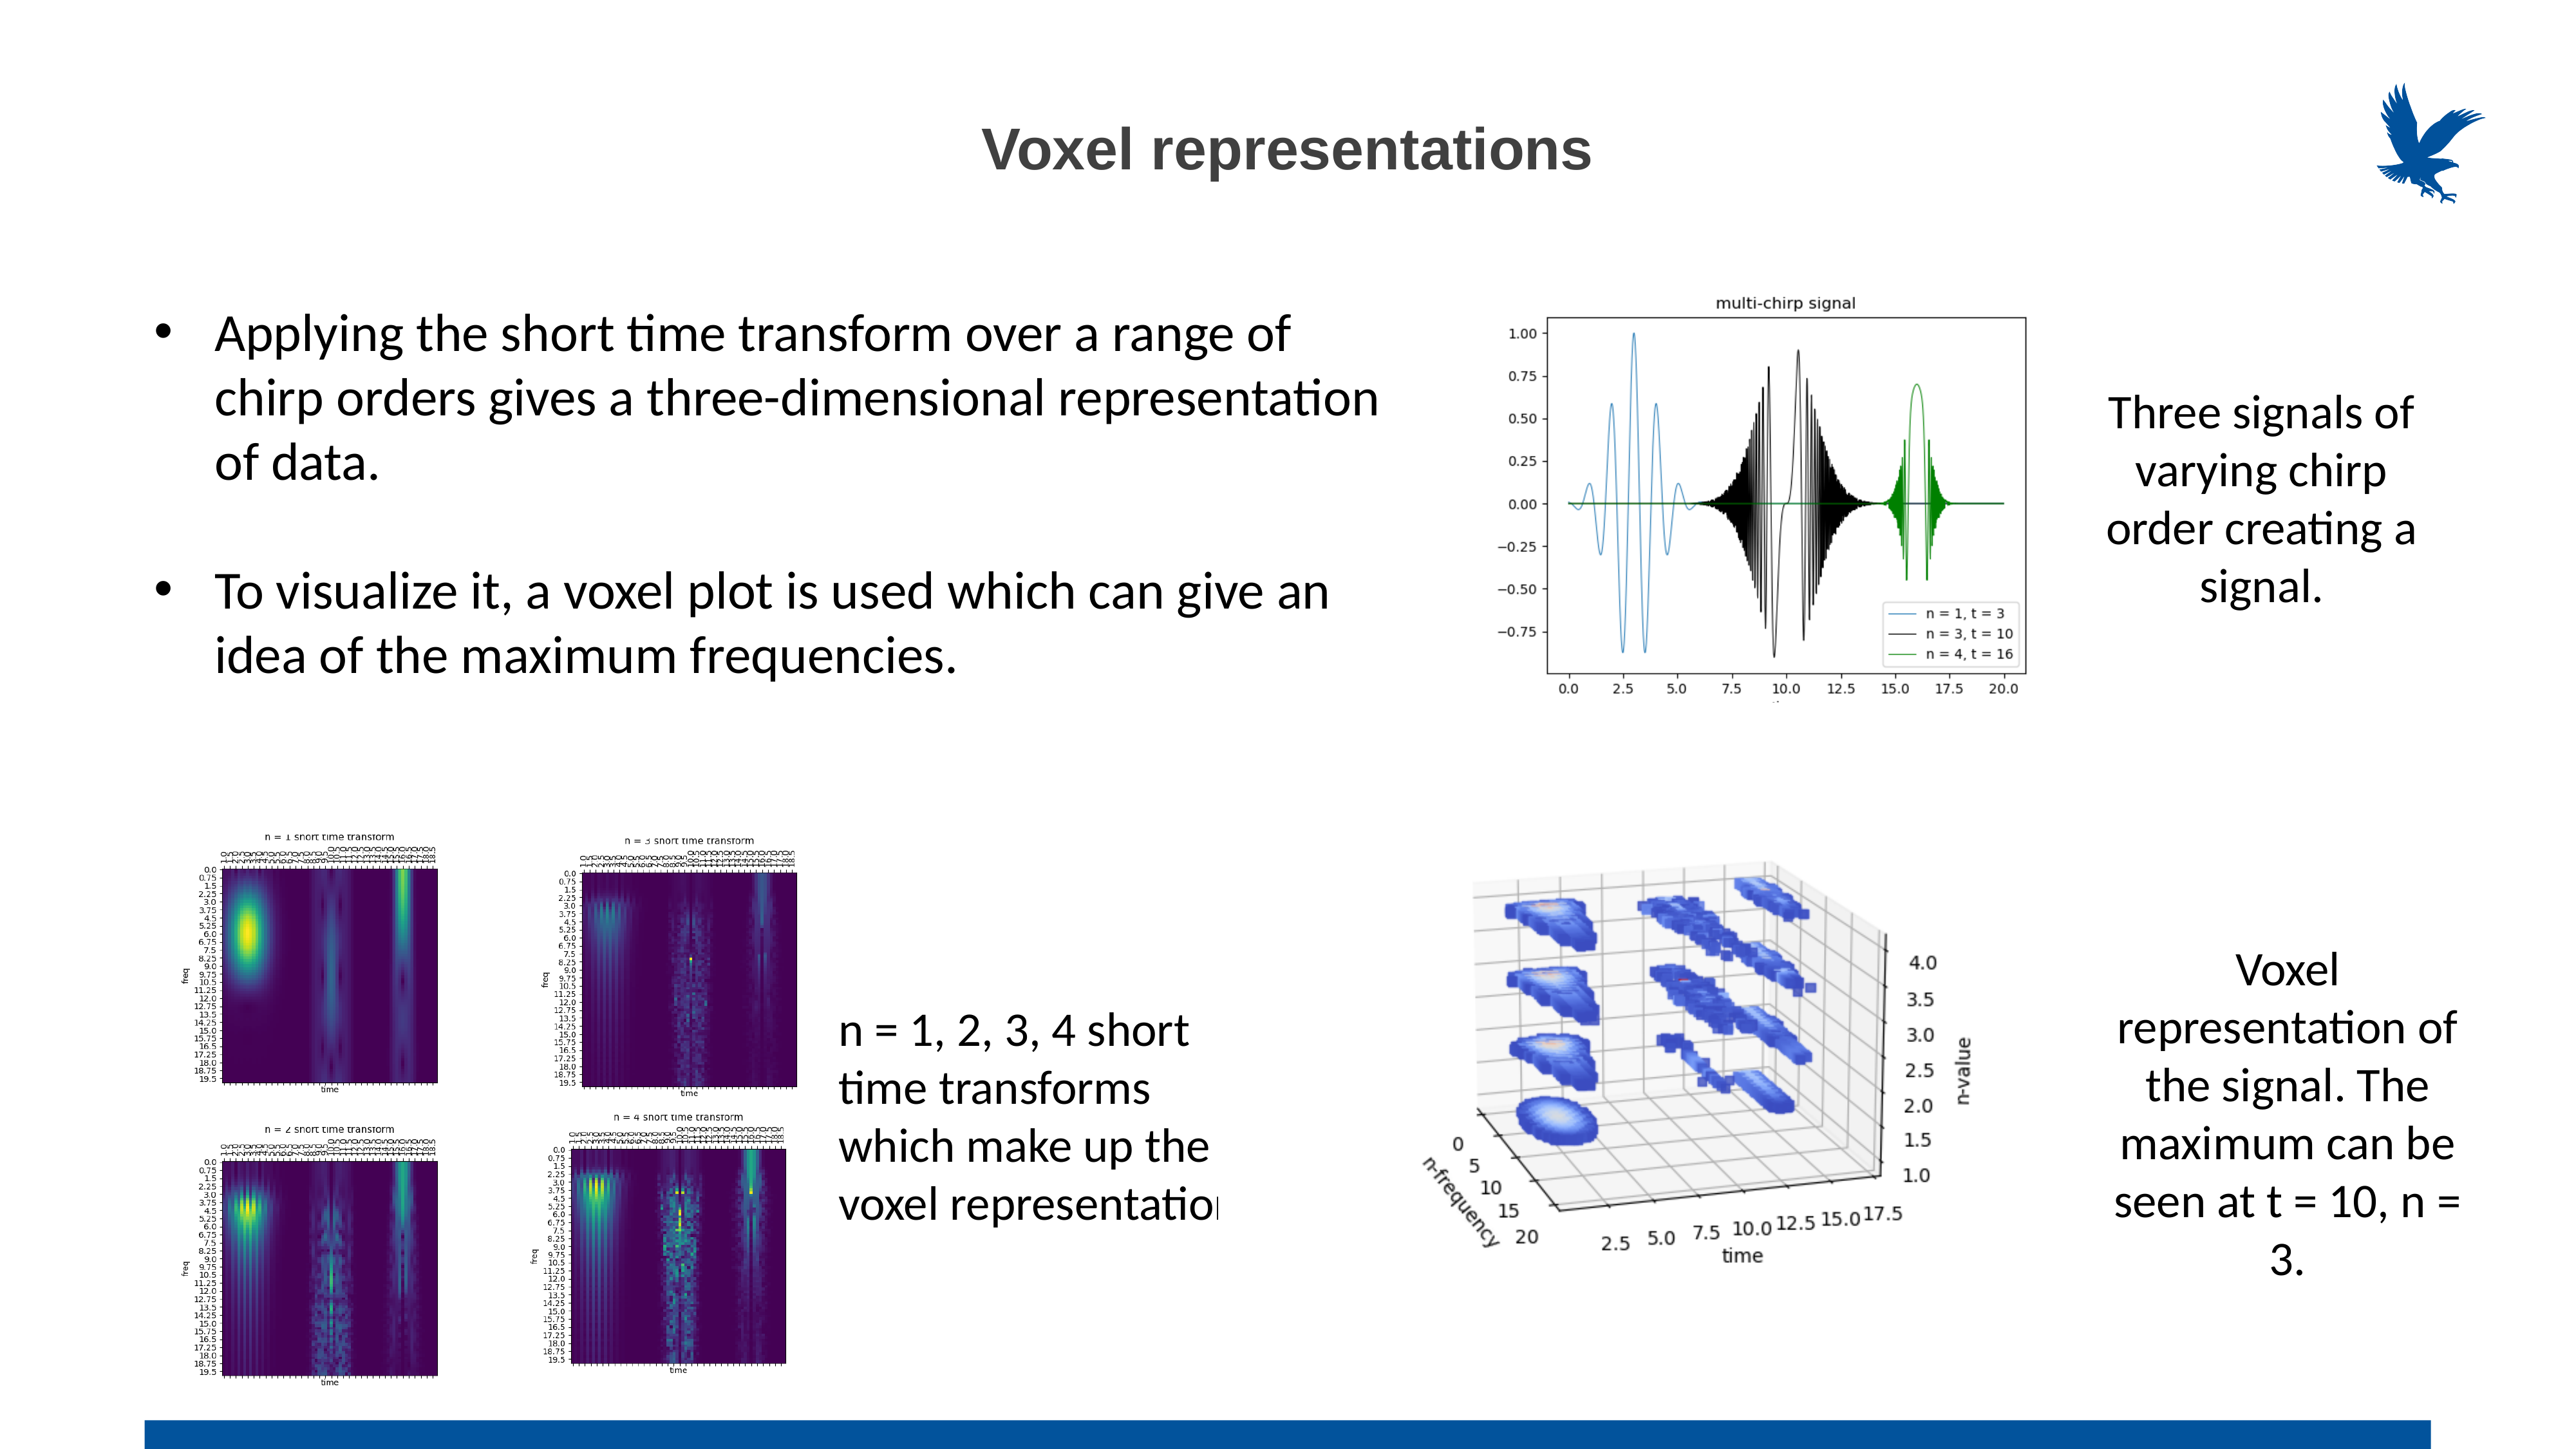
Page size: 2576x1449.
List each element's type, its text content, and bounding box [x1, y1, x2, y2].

picture [139, 835, 870, 1406]
text_box n = 1, 2, 3, 4 short time transforms which make up the voxel representation [859, 993, 1218, 1235]
text_box Voxel representations [296, 105, 2280, 186]
picture [1218, 261, 2091, 1357]
text_box Voxel representation of the signal. The maximum can be seen at t = 10, n = 3. [2091, 932, 2486, 1290]
text_box [144, 1419, 2432, 1449]
text_box Applying the short time transform over a range of chirp orders gives a three-dimensional representation of data. To visualize it, a voxel plot is used which can give an idea of the maximum frequencies. [144, 292, 1416, 689]
text_box Three signals of varying chirp order creating a signal. [2087, 375, 2436, 617]
picture [2376, 82, 2486, 204]
